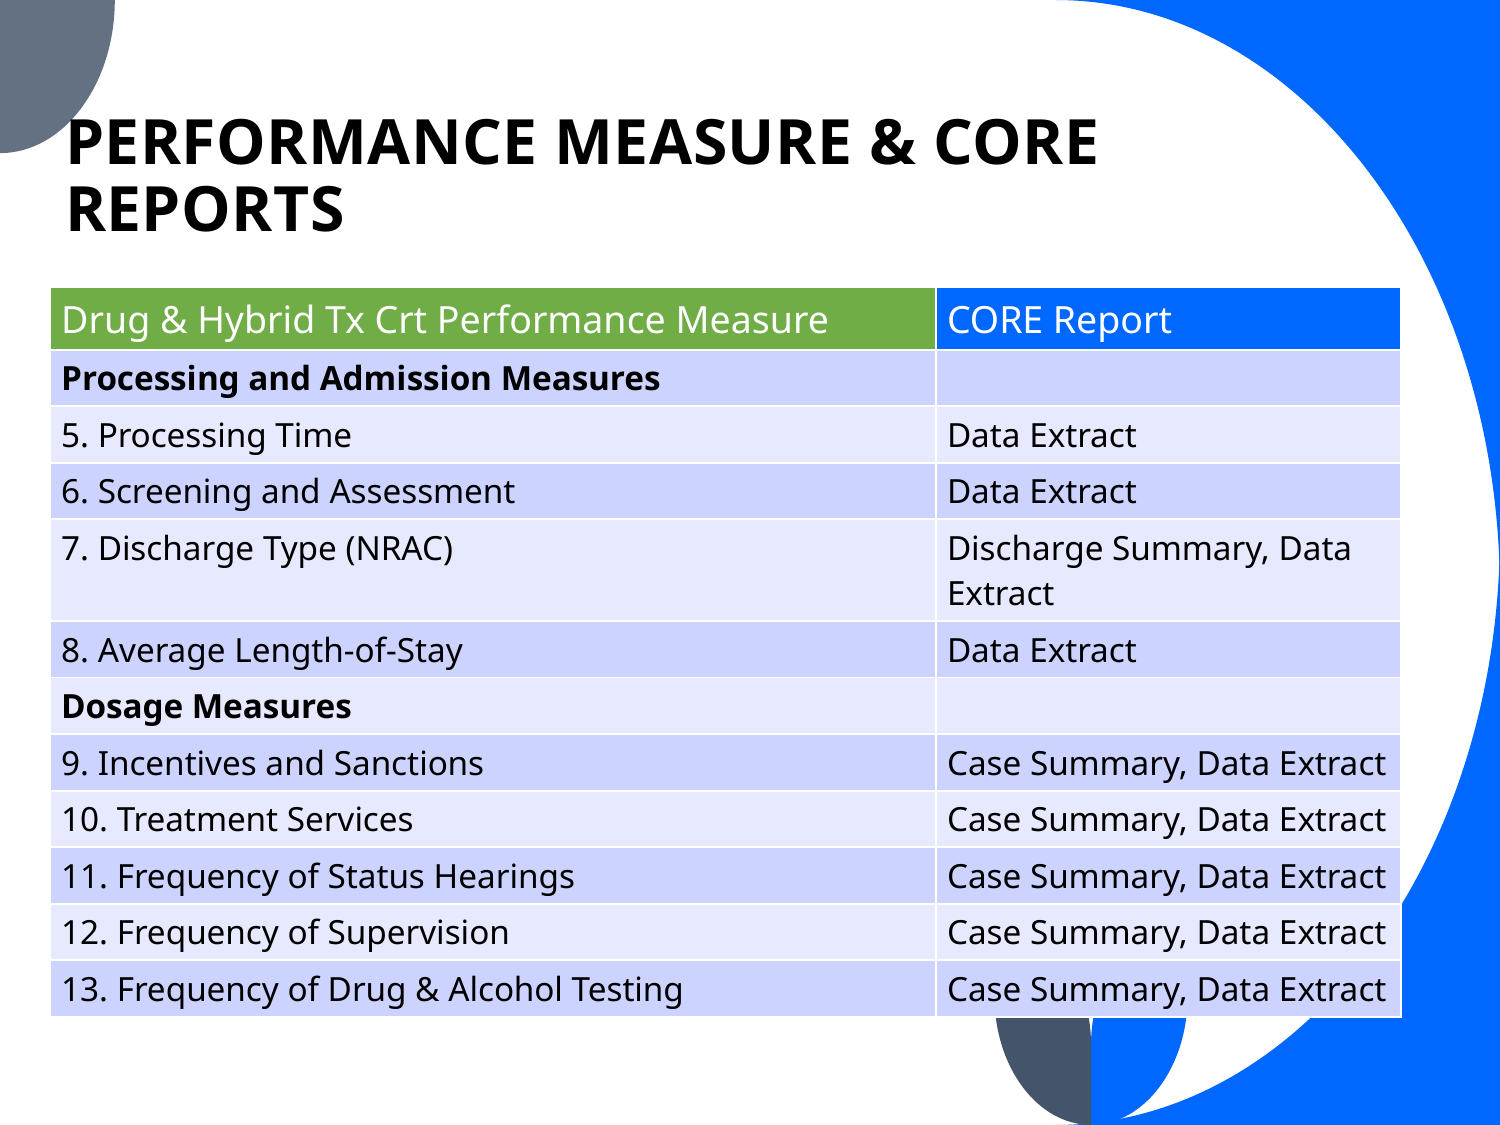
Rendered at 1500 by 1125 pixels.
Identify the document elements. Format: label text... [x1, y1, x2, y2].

table_cell 10. Treatment Services [51, 792, 935, 846]
table_cell 12. Frequency of Supervision [51, 905, 935, 959]
table_cell 7. Discharge Type (NRAC) [51, 520, 935, 620]
table_header Drug & Hybrid Tx Crt Performance Measure [51, 288, 935, 349]
title Performance Measure & CORE Reports [50, 137, 1325, 253]
table_cell 5. Processing Time [51, 407, 935, 462]
table_cell [937, 678, 1400, 733]
table_cell Case Summary, Data Extract [937, 961, 1400, 1016]
table_cell Data Extract [937, 407, 1400, 462]
table_cell Data Extract [937, 622, 1400, 677]
table_cell Data Extract [937, 464, 1400, 518]
table_cell Case Summary, Data Extract [937, 848, 1400, 903]
table_cell 6. Screening and Assessment [51, 464, 935, 518]
table_cell 11. Frequency of Status Hearings [51, 848, 935, 903]
table_cell Case Summary, Data Extract [937, 735, 1400, 790]
table_cell 9. Incentives and Sanctions [51, 735, 935, 790]
table_cell Case Summary, Data Extract [937, 792, 1400, 846]
table_cell Processing and Admission Measures [51, 351, 935, 405]
table_cell Discharge Summary, Data Extract [937, 520, 1400, 620]
table_header CORE Report [937, 288, 1400, 349]
table_cell [937, 351, 1400, 405]
table_cell 13. Frequency of Drug & Alcohol Testing [51, 961, 935, 1016]
table_cell 8. Average Length-of-Stay [51, 622, 935, 677]
table_cell Case Summary, Data Extract [937, 905, 1400, 959]
table_cell Dosage Measures [51, 678, 935, 733]
